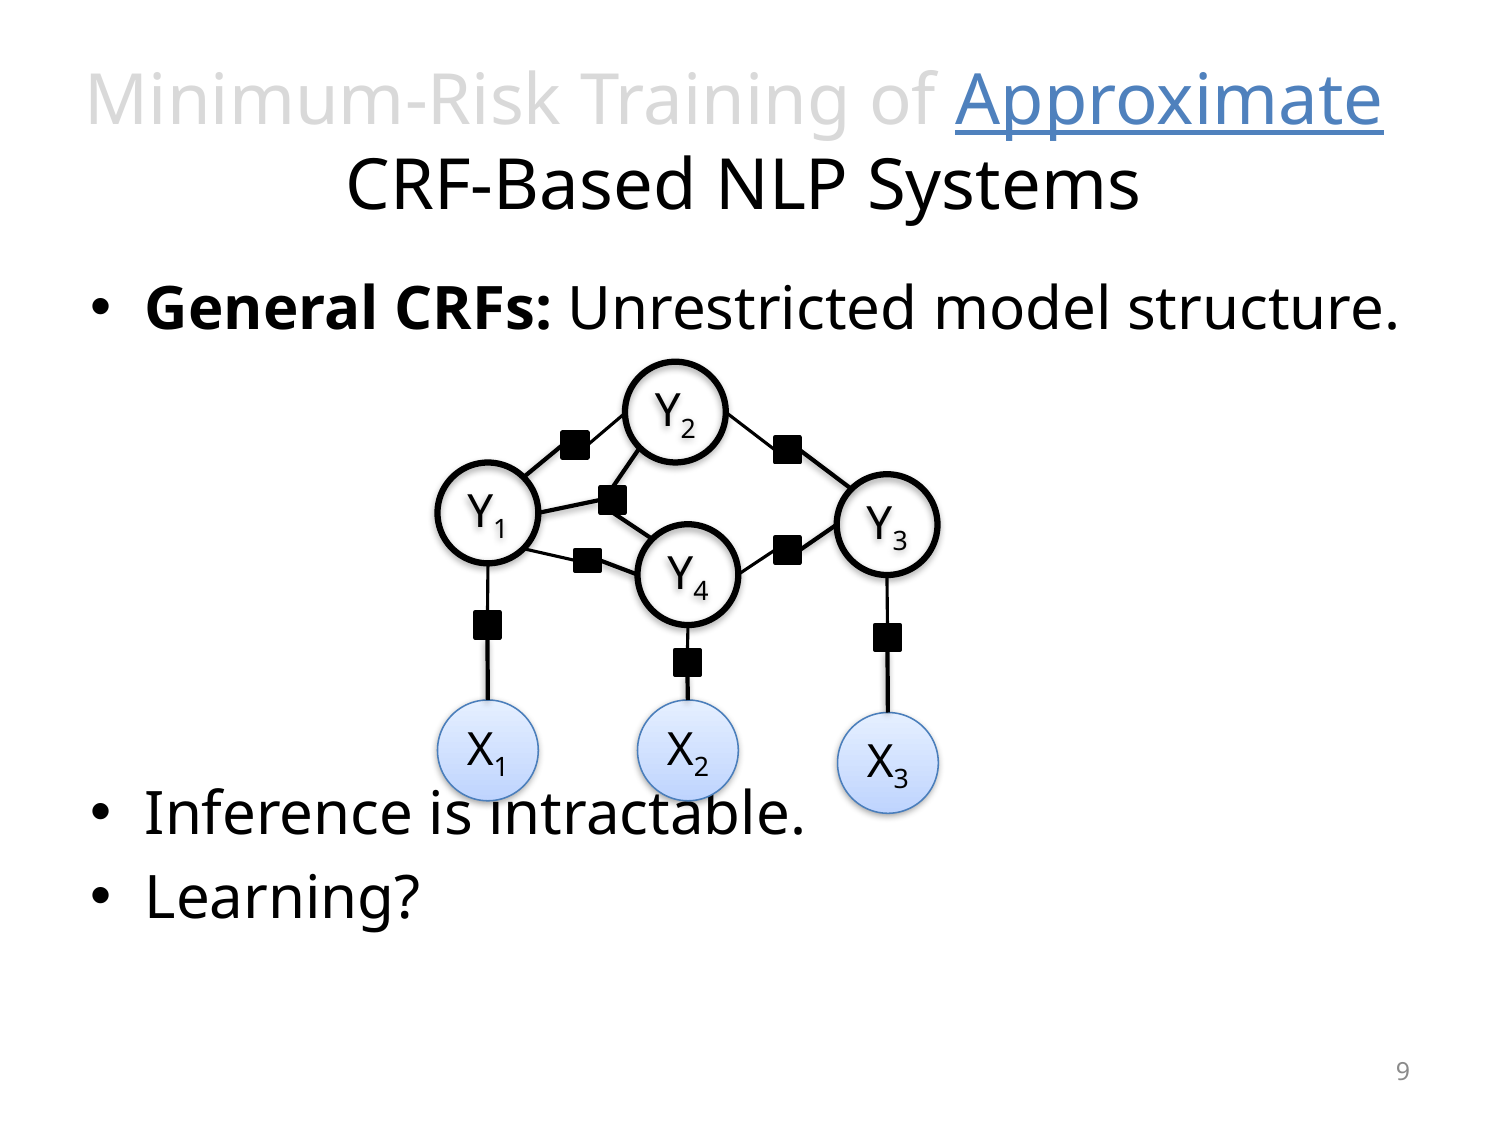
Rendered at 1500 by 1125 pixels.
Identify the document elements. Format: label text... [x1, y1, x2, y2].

list General CRFs: Unrestricted model structure. Inference is intractable. Learning? [74, 262, 1426, 1006]
slide_number 9 [1074, 1042, 1425, 1103]
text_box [437, 361, 939, 814]
title Minimum-Risk Training of Approximate CRF-Based NLP Systems [12, 44, 1476, 233]
